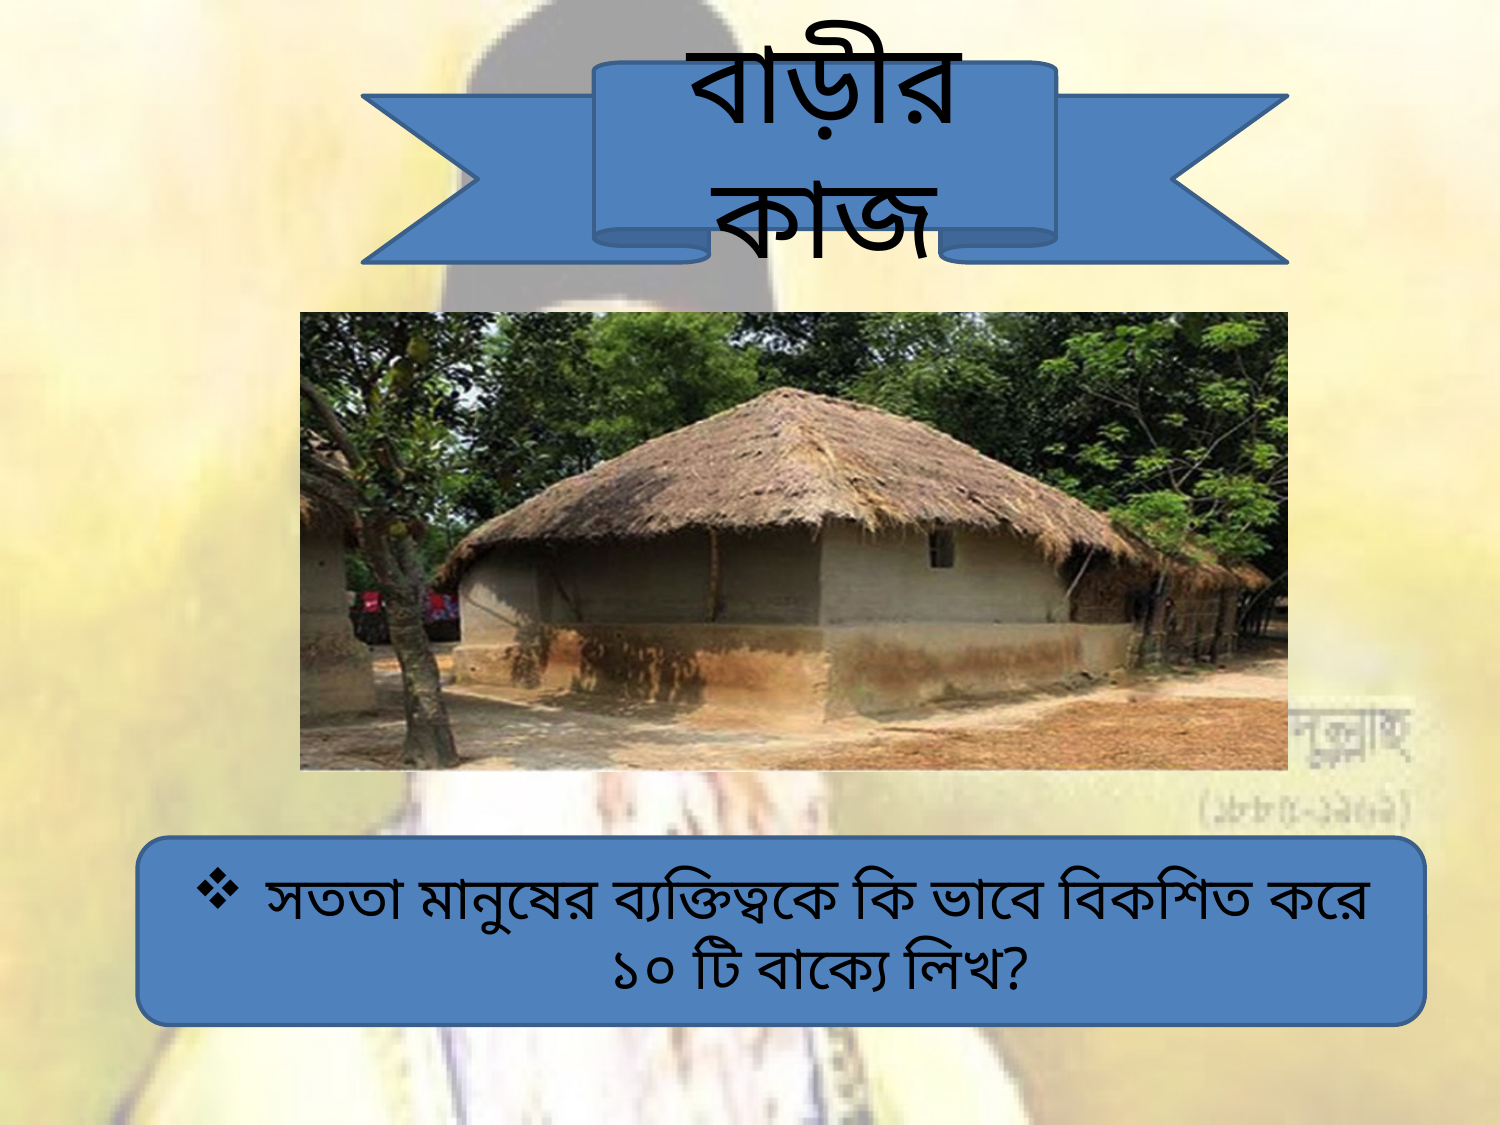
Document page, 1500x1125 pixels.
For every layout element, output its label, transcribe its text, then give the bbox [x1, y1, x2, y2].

picture [0, 0, 1500, 1125]
text_box সততা মানুষের ব্যক্তিত্বকে কি ভাবে বিকশিত করে ১০ টি বাক্যে লিখ? [135, 835, 1428, 1028]
text_box বাড়ীর কাজ [360, 60, 1290, 265]
